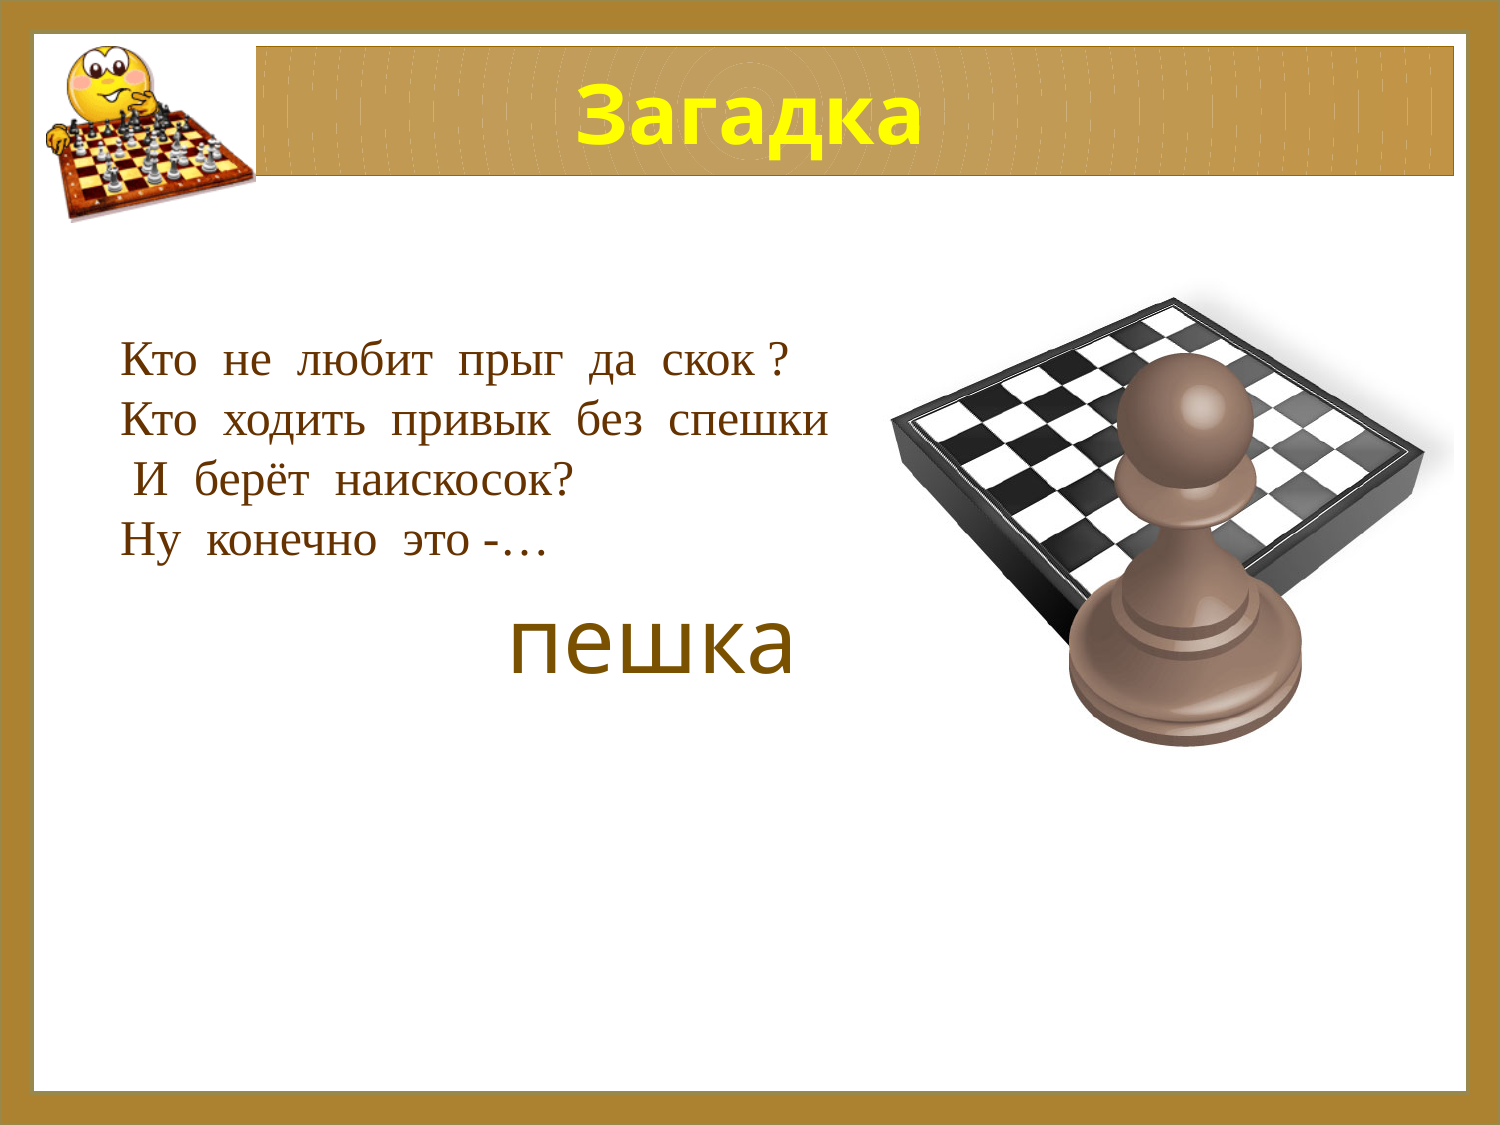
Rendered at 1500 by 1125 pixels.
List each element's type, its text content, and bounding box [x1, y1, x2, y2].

text_box пешка [492, 574, 861, 699]
picture [46, 46, 256, 223]
picture [866, 257, 1454, 764]
title Загадка [256, 46, 1454, 176]
text_box Кто не любит прыг да скок ? Кто ходить привык без спешки И берёт наискосок? Ну конечно это -… [105, 317, 861, 573]
text_box [0, 0, 1500, 1125]
